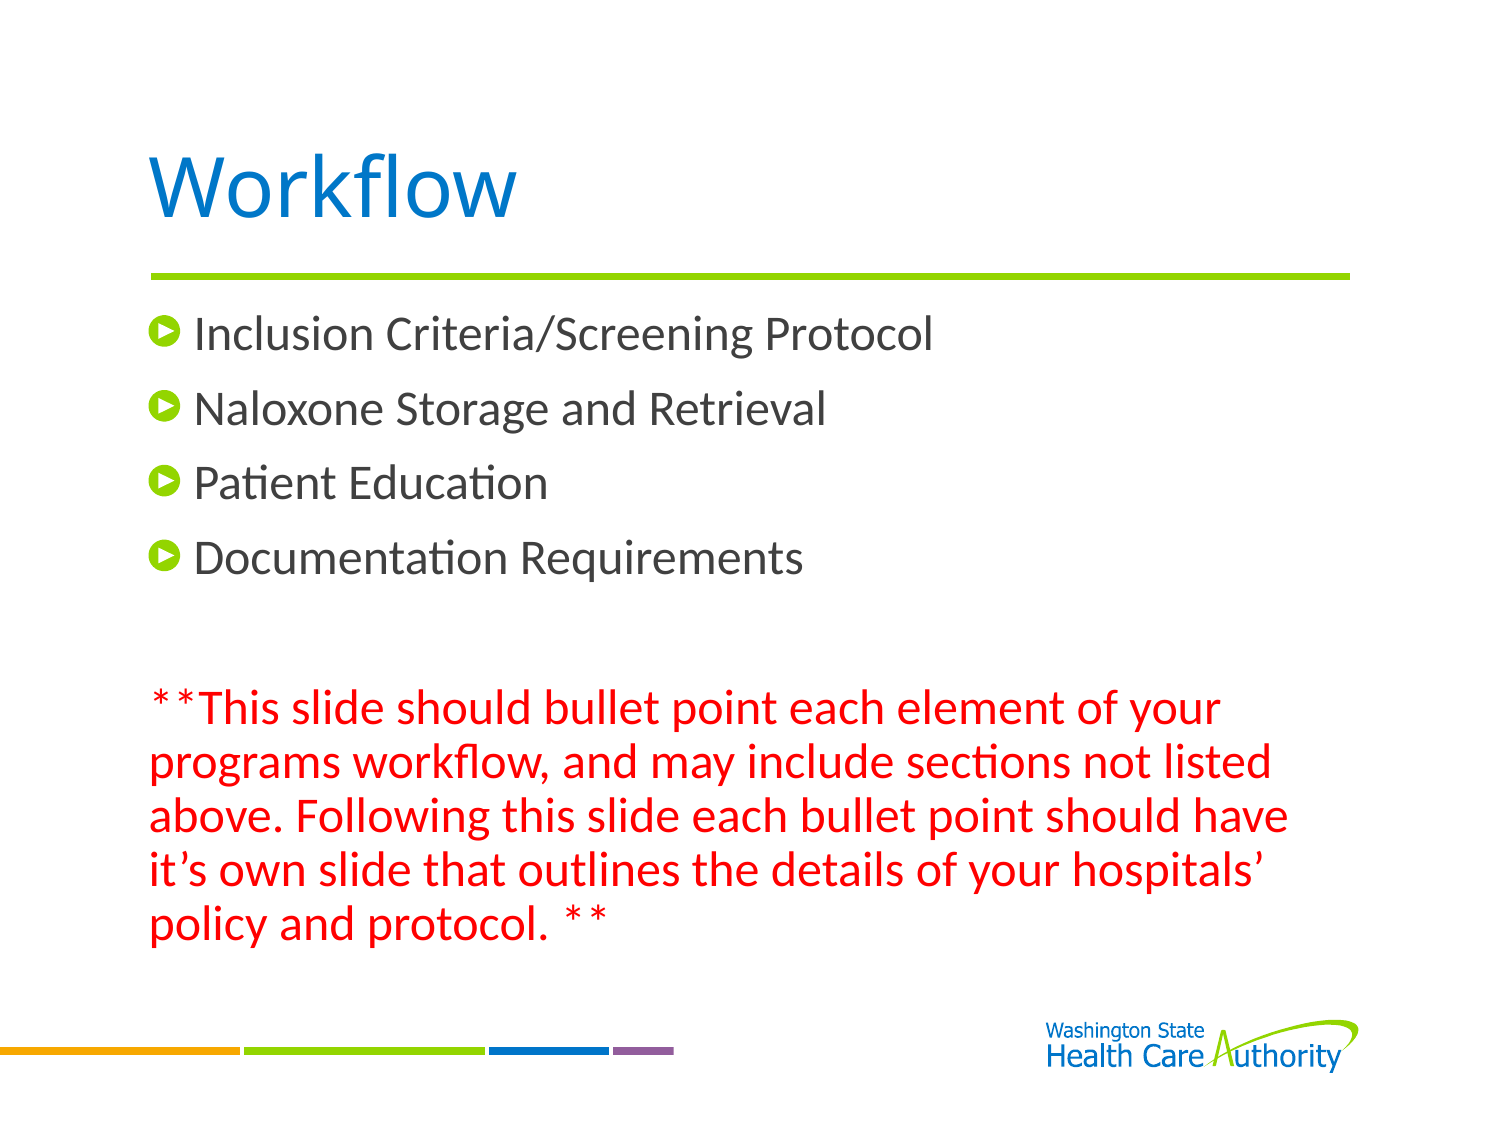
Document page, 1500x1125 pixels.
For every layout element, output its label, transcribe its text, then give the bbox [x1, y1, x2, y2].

list Inclusion Criteria/Screening Protocol Naloxone Storage and Retrieval Patient Education Documentation Requirements **This slide should bullet point each element of your programs workflow, and may include sections not listed above. Following this slide each bullet point should have it’s own slide that outlines the details of your hospitals’ policy and protocol. ** [133, 299, 1359, 998]
title Workflow [133, 103, 1359, 278]
